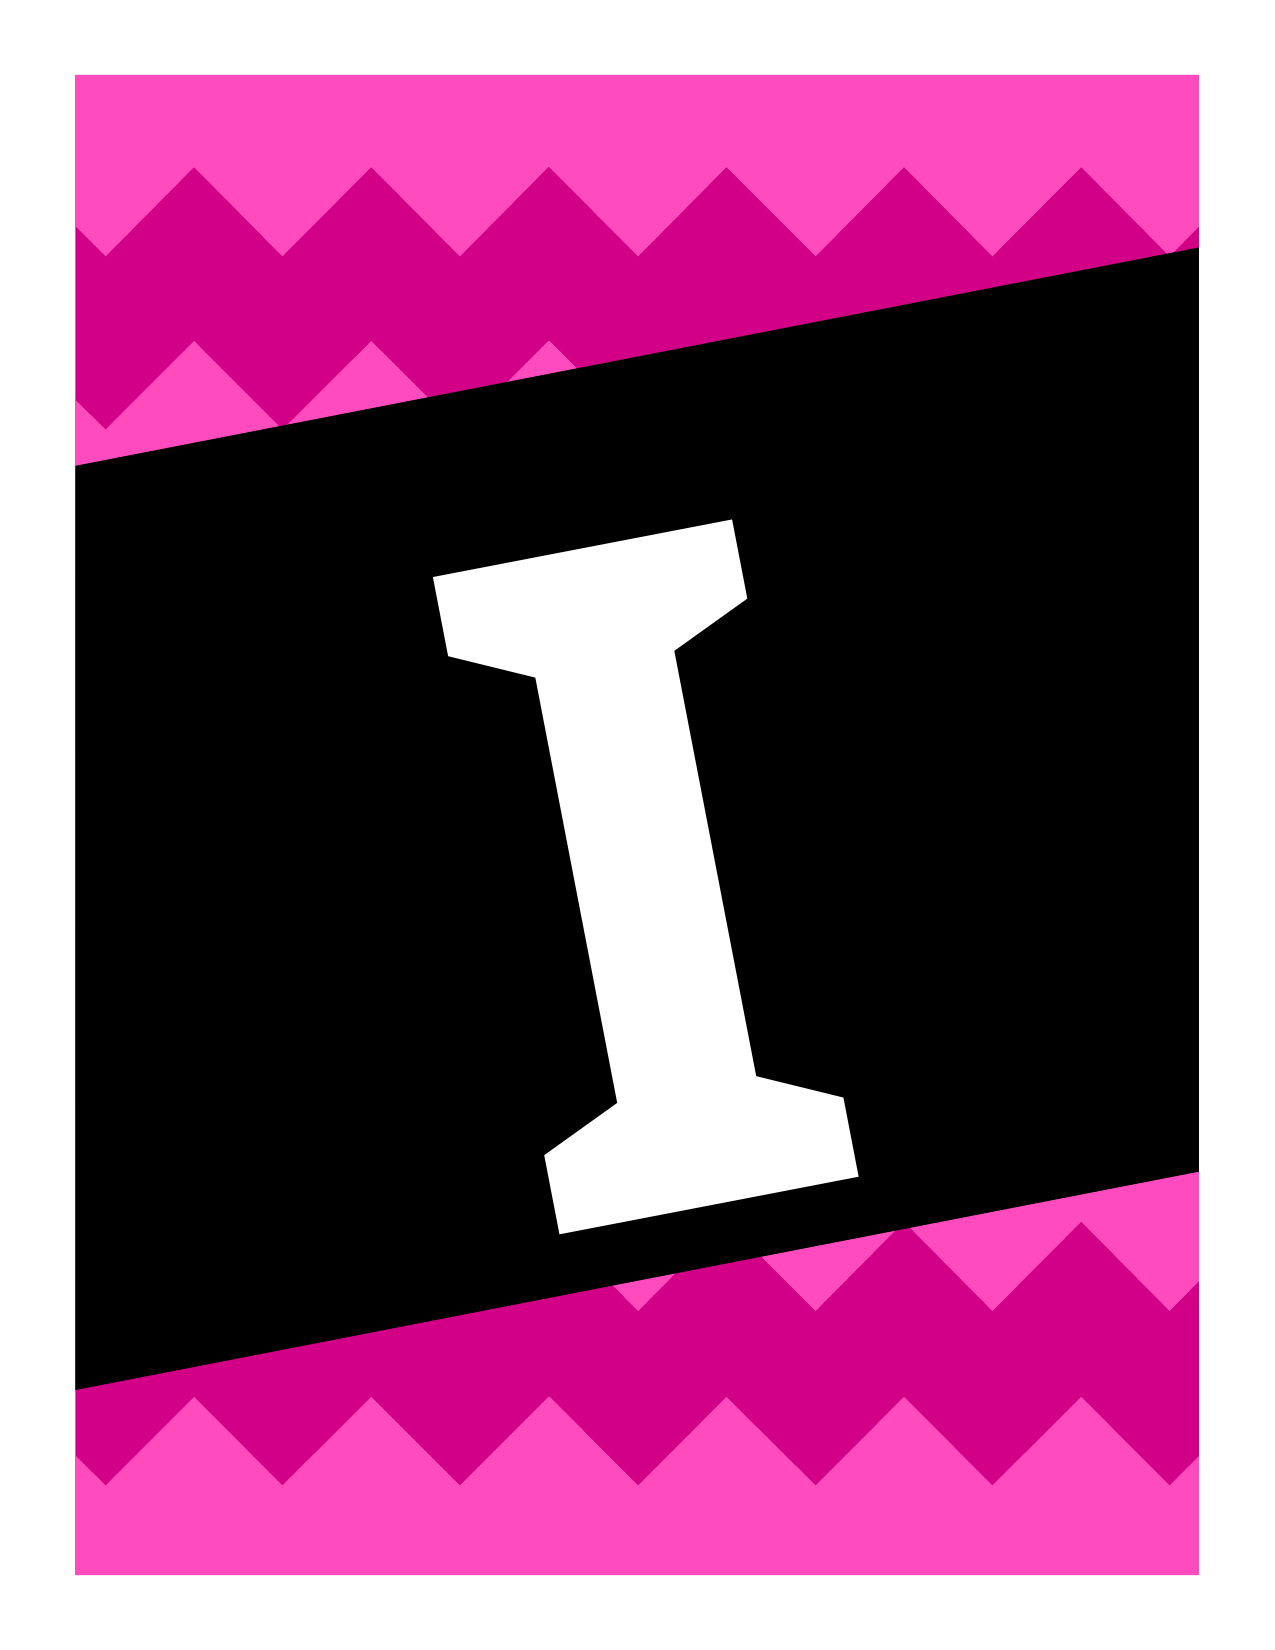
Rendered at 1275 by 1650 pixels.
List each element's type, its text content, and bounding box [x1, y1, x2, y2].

title I [22, 224, 1253, 1451]
